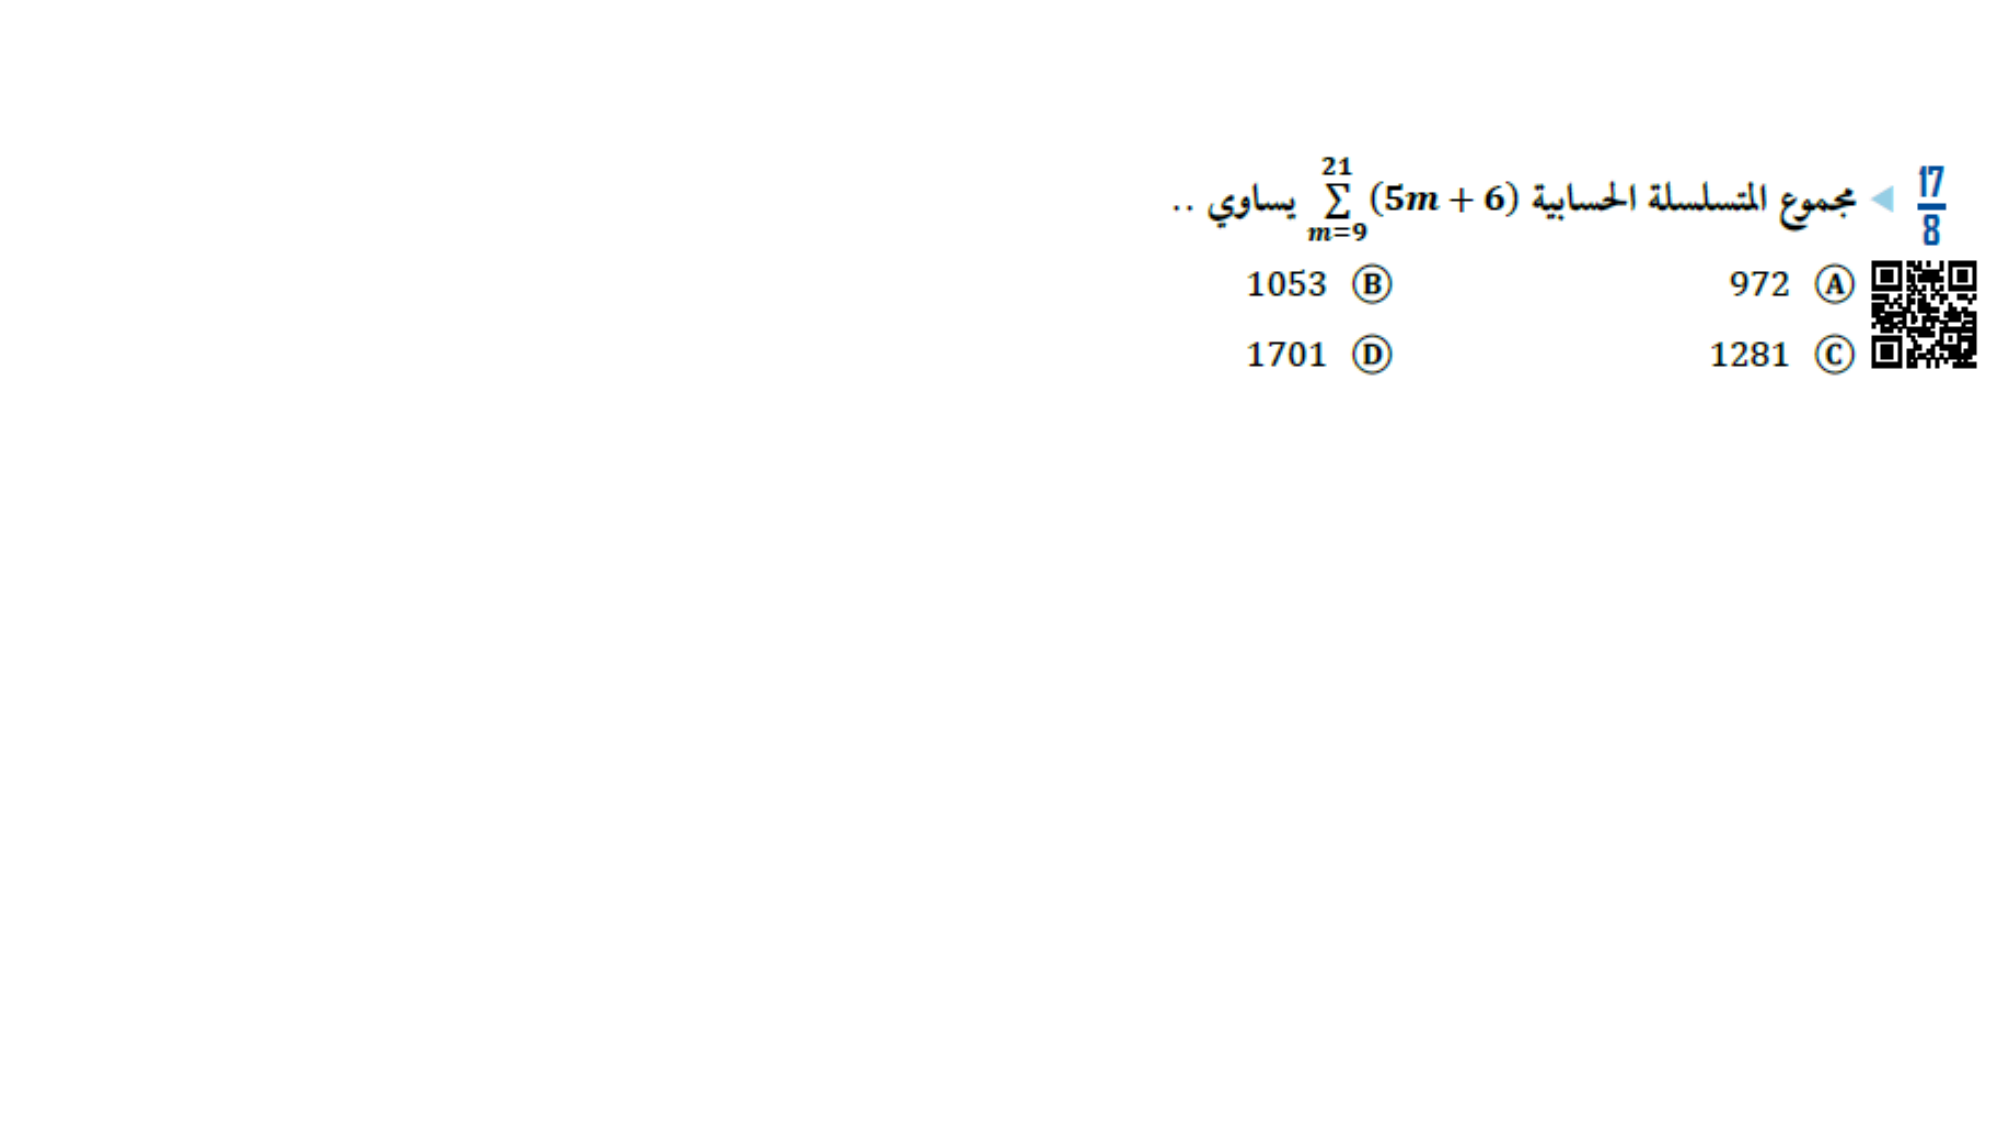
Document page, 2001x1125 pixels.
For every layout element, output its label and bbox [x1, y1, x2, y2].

picture [1154, 149, 1997, 402]
